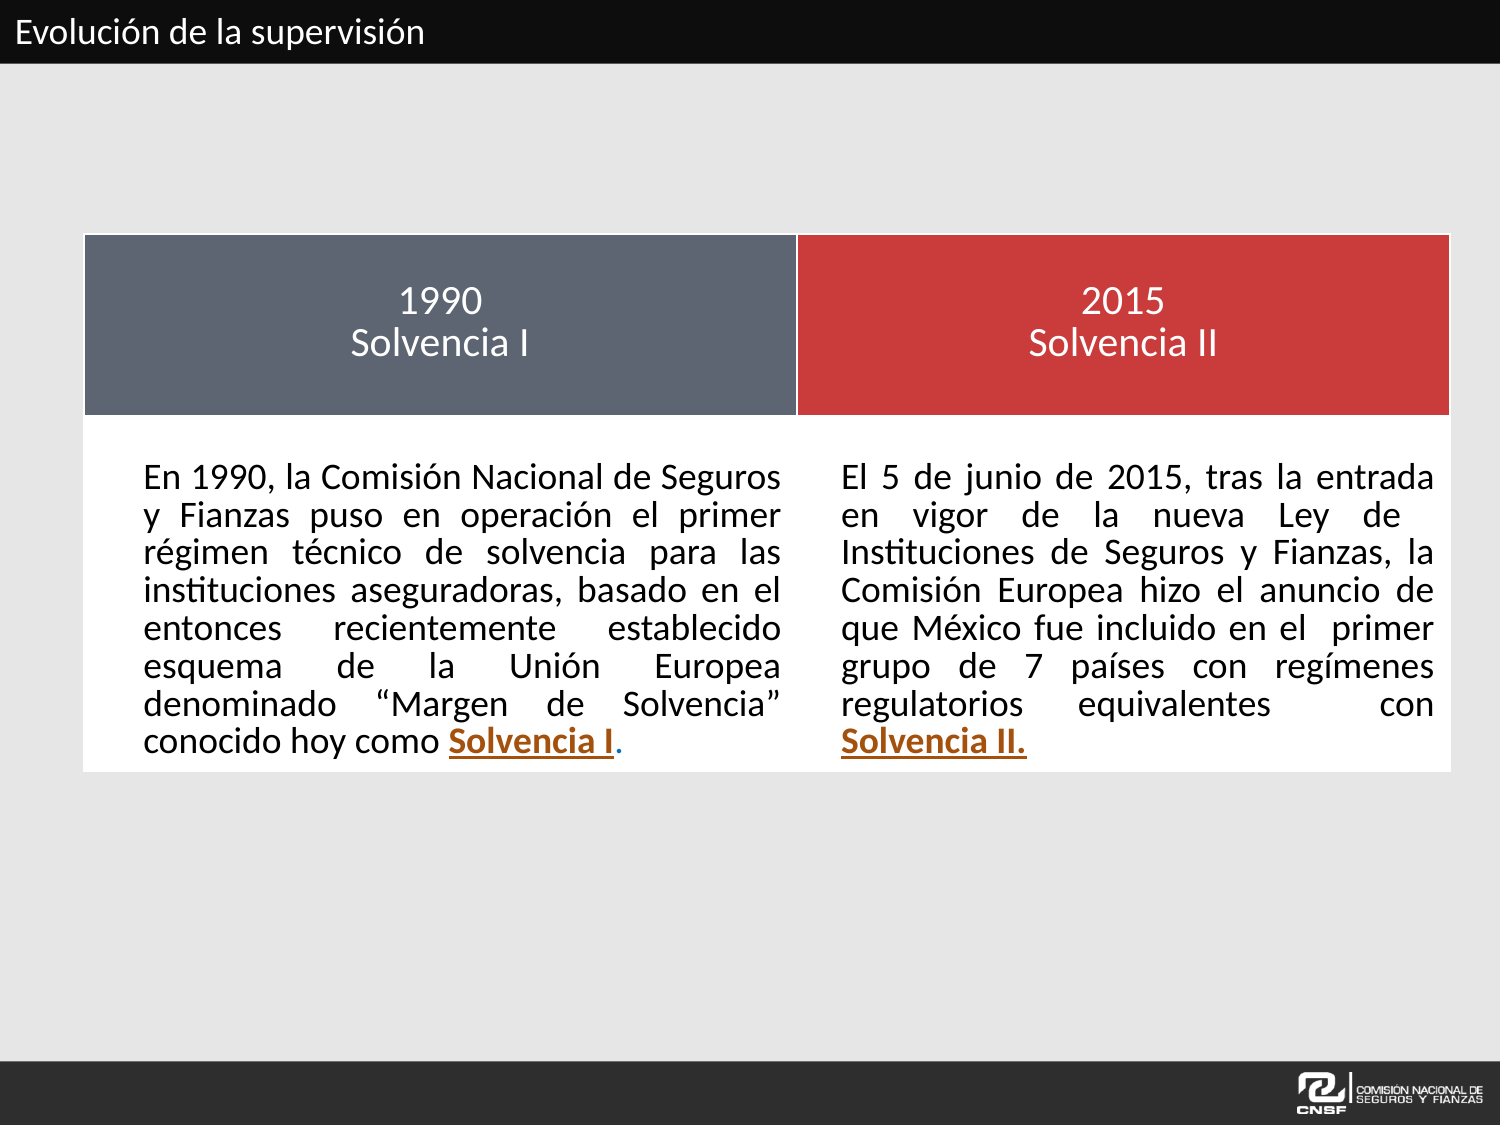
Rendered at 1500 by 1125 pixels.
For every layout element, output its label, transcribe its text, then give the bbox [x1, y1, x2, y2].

table_header 1990 Solvencia I [85, 235, 796, 415]
table_header 2015 Solvencia II [798, 235, 1449, 415]
table_cell El 5 de junio de 2015, tras la entrada en vigor de la nueva Ley de Instituciones de Seguros y Fianzas, la Comisión Europea hizo el anuncio de que México fue incluido en el primer grupo de 7 países con regímenes regulatorios equivalentes con Solvencia II. [798, 417, 1449, 770]
picture [1297, 1072, 1483, 1114]
table_cell En 1990, la Comisión Nacional de Seguros y Fianzas puso en operación el primer régimen técnico de solvencia para las instituciones aseguradoras, basado en el entonces recientemente establecido esquema de la Unión Europea denominado “Margen de Solvencia” conocido hoy como Solvencia I. [85, 417, 796, 770]
text_box Evolución de la supervisión [0, 0, 1500, 60]
